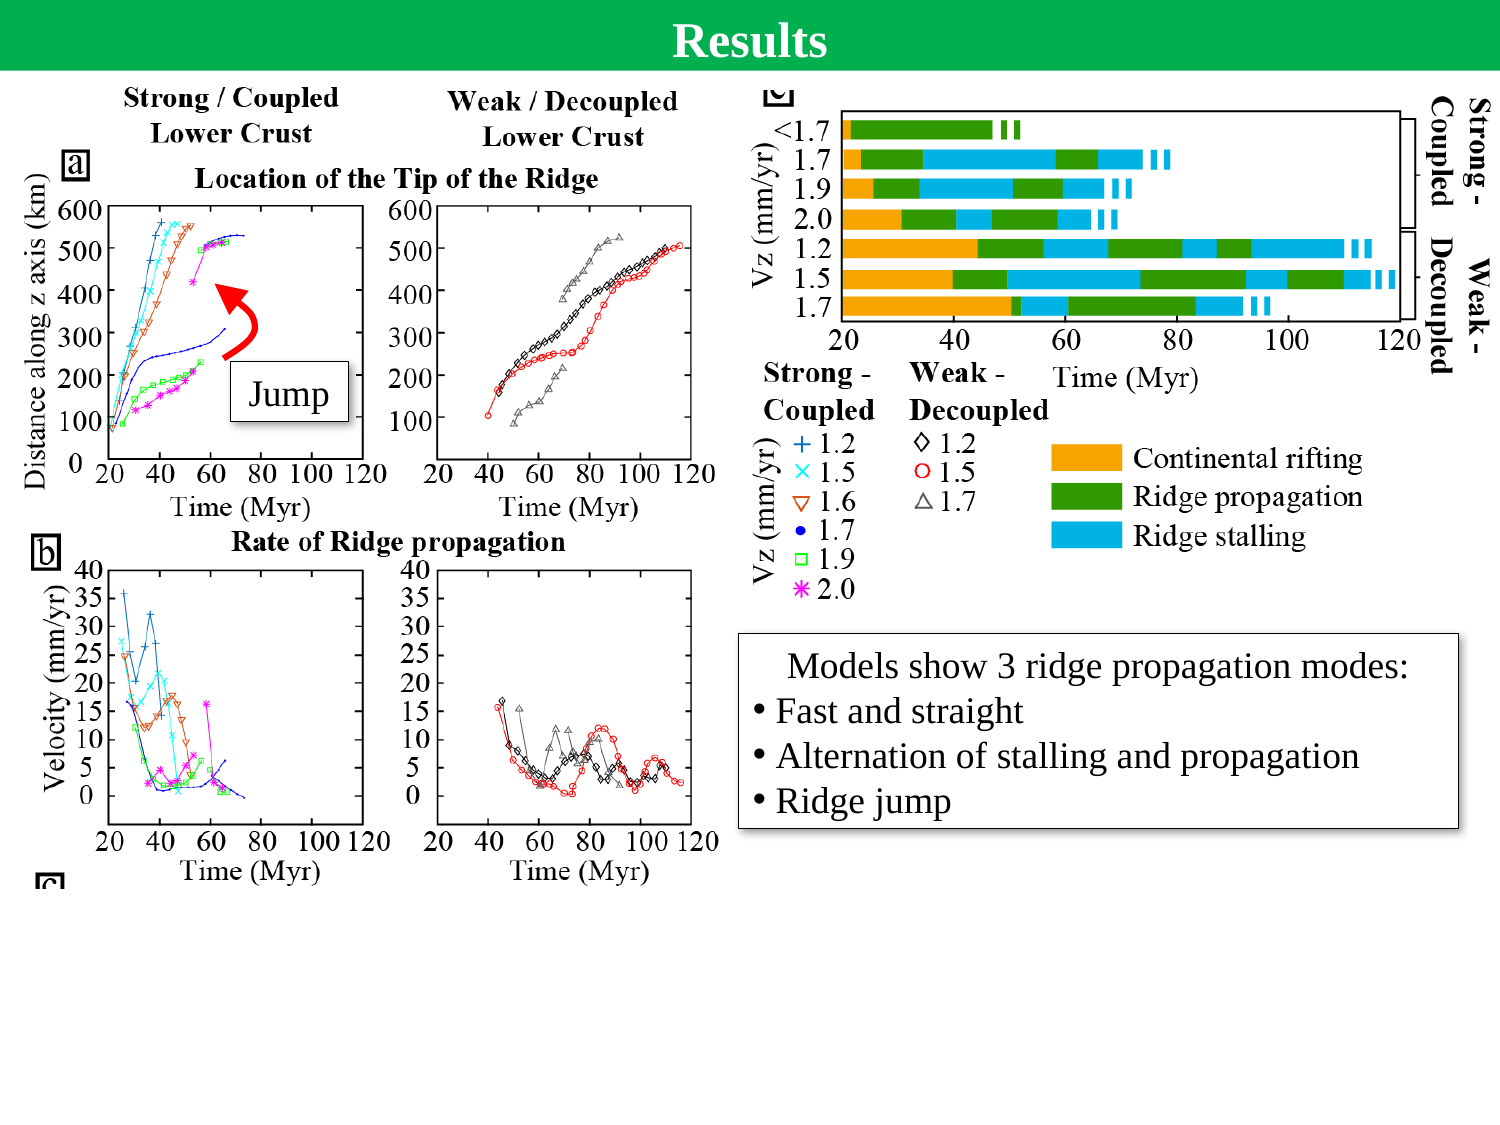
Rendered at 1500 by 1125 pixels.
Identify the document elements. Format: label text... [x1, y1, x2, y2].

text_box Models show 3 ridge propagation modes: Fast and straight Alternation of stalling and propagation Ridge jump [743, 633, 1459, 829]
picture [0, 77, 1500, 889]
text_box Results [0, 0, 1500, 71]
